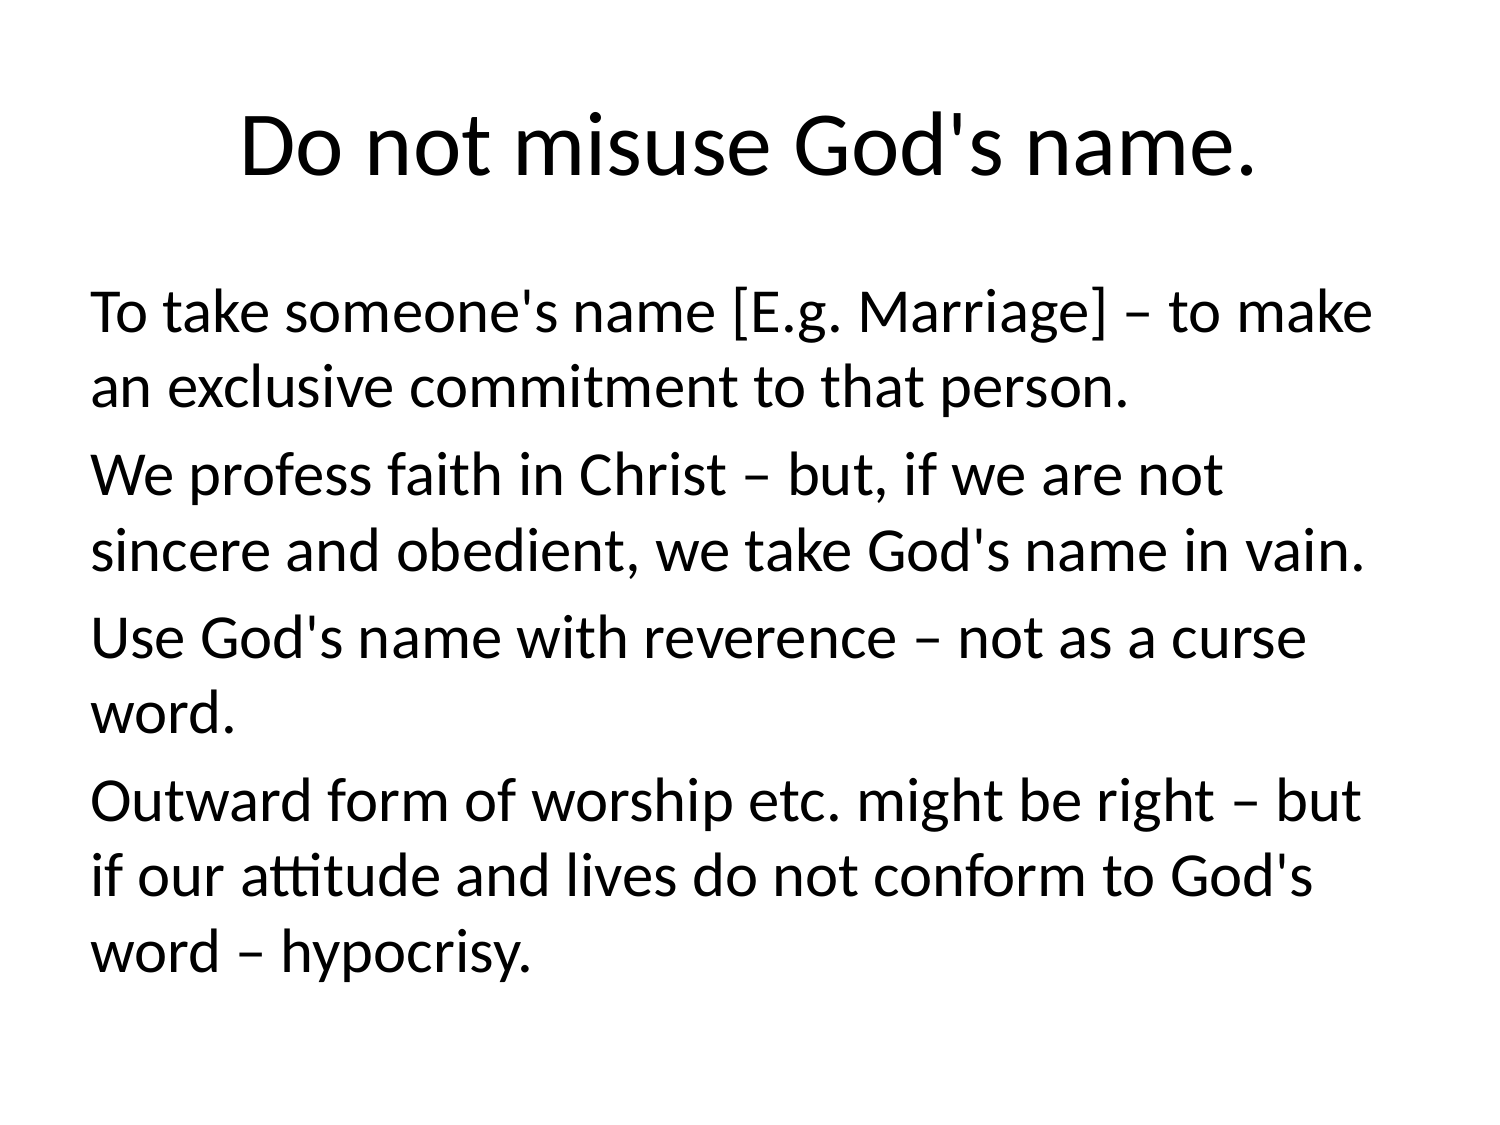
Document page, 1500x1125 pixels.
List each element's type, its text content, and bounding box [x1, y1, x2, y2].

title Do not misuse God's name. [75, 45, 1425, 233]
list To take someone's name [E.g. Marriage] – to make an exclusive commitment to that person. We profess faith in Christ – but, if we are not sincere and obedient, we take God's name in vain. Use God's name with reverence – not as a curse word. Outward form of worship etc. might be right – but if our attitude and lives do not conform to God's word – hypocrisy. [75, 262, 1425, 1005]
